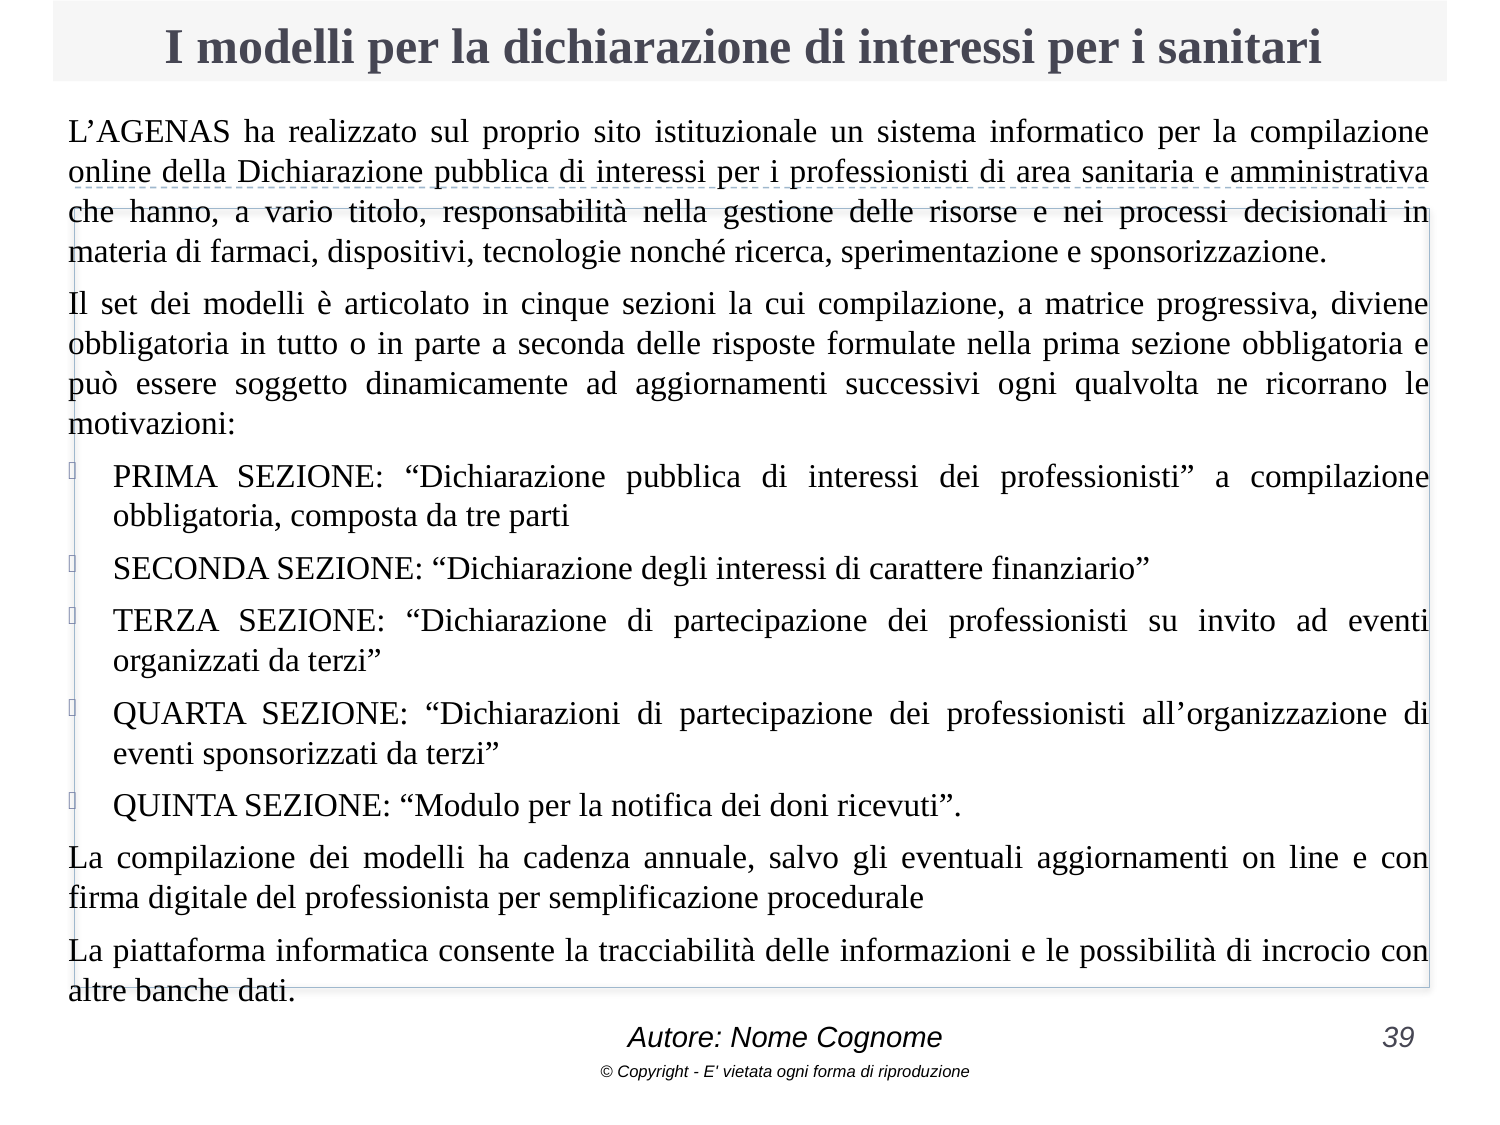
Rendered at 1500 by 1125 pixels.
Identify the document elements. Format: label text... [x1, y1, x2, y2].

list L’AGENAS ha realizzato sul proprio sito istituzionale un sistema informatico per la compilazione online della Dichiarazione pubblica di interessi per i professionisti di area sanitaria e amministrativa che hanno, a vario titolo, responsabilità nella gestione delle risorse e nei processi decisionali in materia di farmaci, dispositivi, tecnologie nonché ricerca, sperimentazione e sponsorizzazione. Il set dei modelli è articolato in cinque sezioni la cui compilazione, a matrice progressiva, diviene obbligatoria in tutto o in parte a seconda delle risposte formulate nella prima sezione obbligatoria e può essere soggetto dinamicamente ad aggiornamenti successivi ogni qualvolta ne ricorrano le motivazioni: PRIMA SEZIONE: “Dichiarazione pubblica di interessi dei professionisti” a compilazione obbligatoria, composta da tre parti SECONDA SEZIONE: “Dichiarazione degli interessi di carattere finanziario” TERZA SEZIONE: “Dichiarazione di partecipazione dei professionisti su invito ad eventi organizzati da terzi” QUARTA SEZIONE: “Dichiarazioni di partecipazione dei professionisti all’organizzazione di eventi sponsorizzati da terzi” QUINTA SEZIONE: “Modulo per la notifica dei doni ricevuti”. La compilazione dei modelli ha cadenza annuale, salvo gli eventuali aggiornamenti on line e con firma digitale del professionista per semplificazione procedurale La piattaforma informatica consente la tracciabilità delle informazioni e le possibilità di incrocio con altre banche dati. [53, 101, 1447, 937]
title I modelli per la dichiarazione di interessi per i sanitari [53, 0, 1447, 82]
